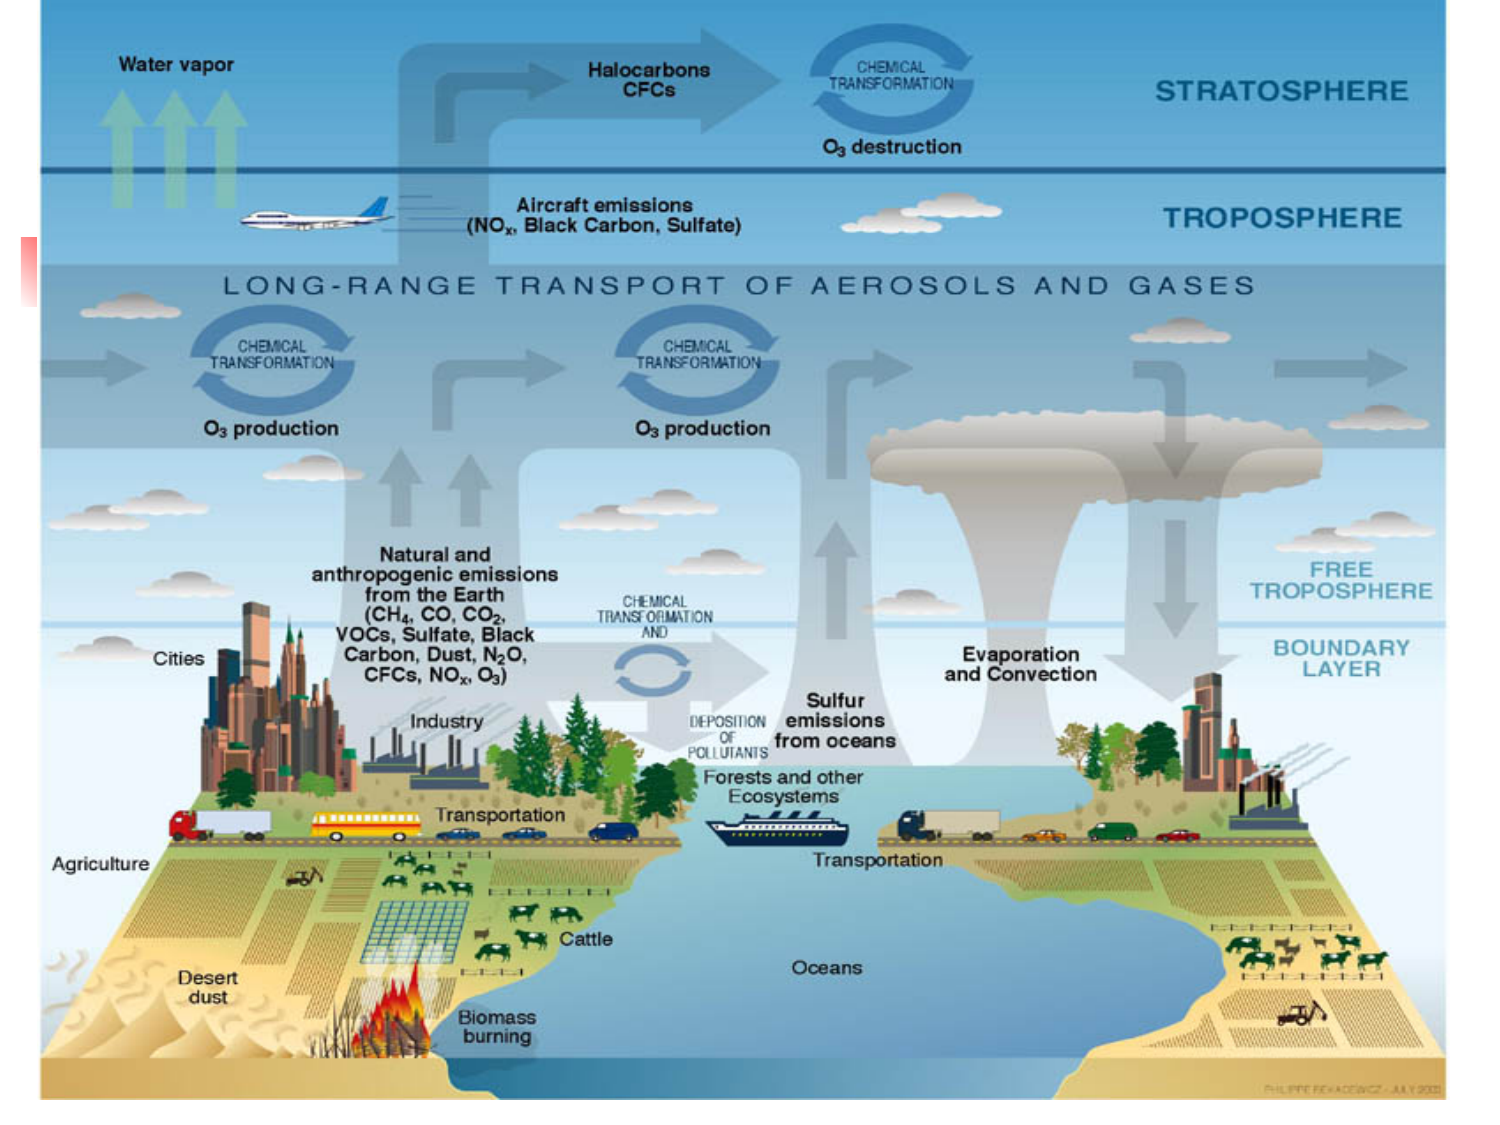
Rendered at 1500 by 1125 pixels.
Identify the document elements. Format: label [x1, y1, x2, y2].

list [37, 0, 1451, 1101]
